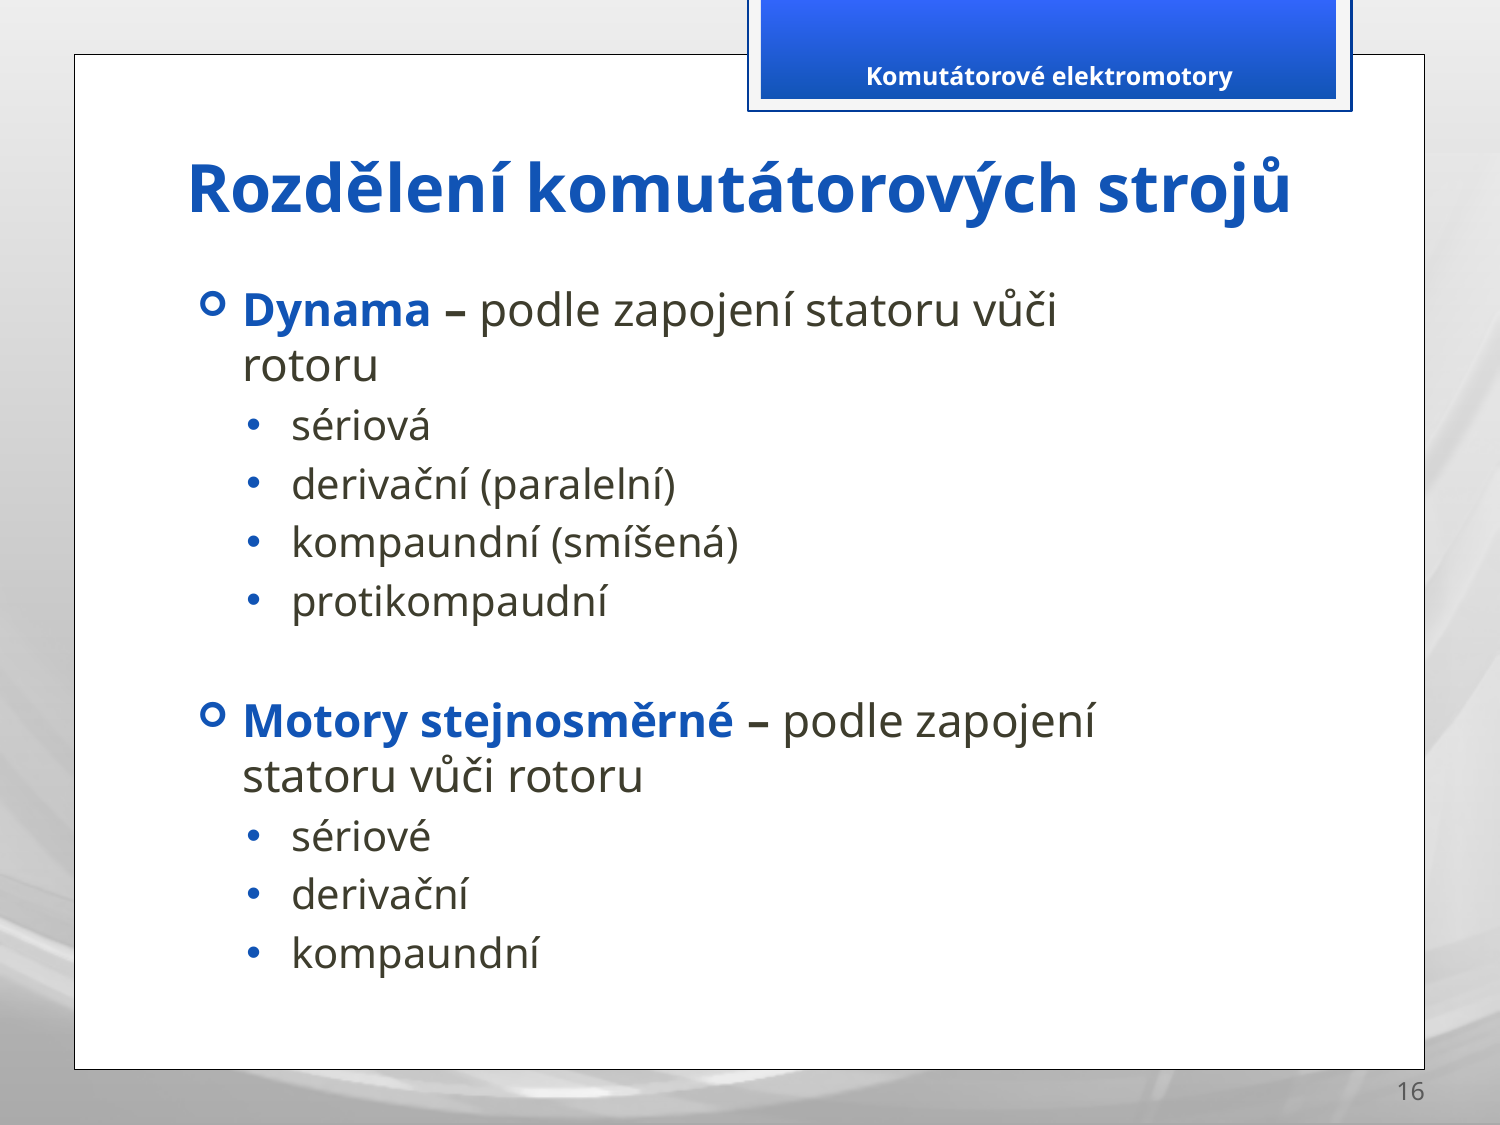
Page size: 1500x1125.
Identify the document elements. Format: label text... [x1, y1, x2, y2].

list Komutátorové elektromotory [762, 0, 1337, 98]
picture [0, 153, 1500, 1123]
list Dynama – podle zapojení statoru vůči rotoru sériová derivační (paralelní) kompaundní (smíšená) protikompaudní Motory stejnosměrné – podle zapojení statoru vůči rotoru sériové derivační kompaundní [171, 273, 1190, 985]
title Rozdělení komutátorových strojů [171, 138, 1324, 244]
